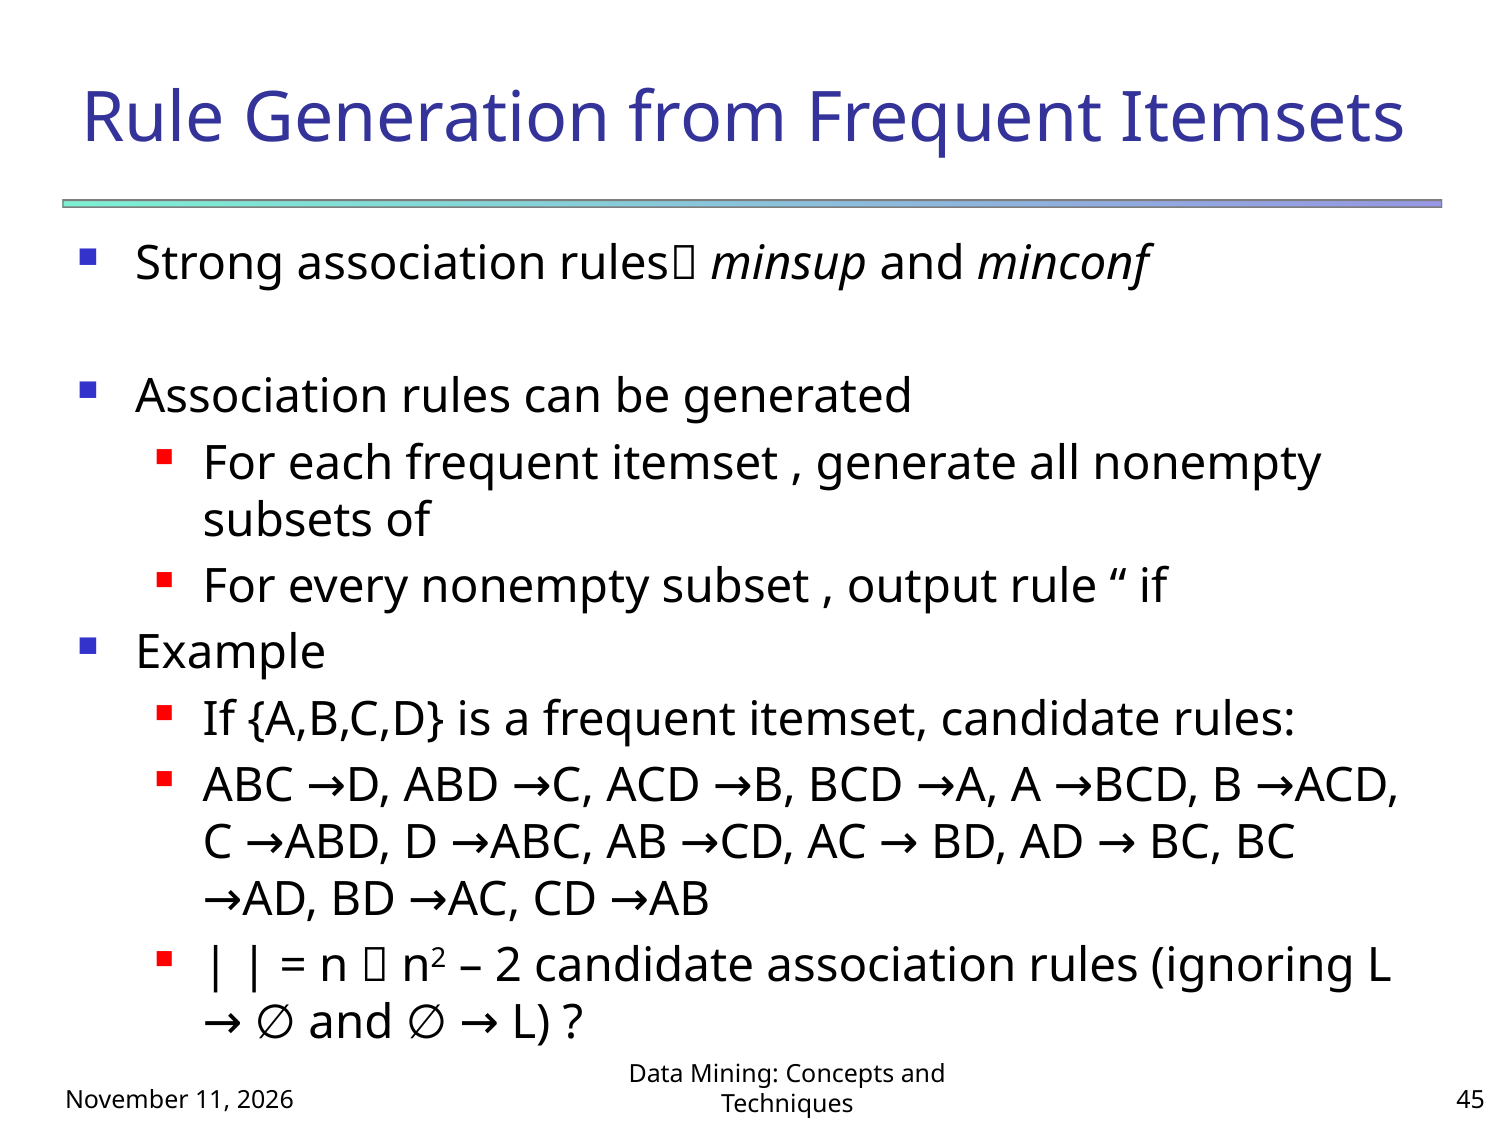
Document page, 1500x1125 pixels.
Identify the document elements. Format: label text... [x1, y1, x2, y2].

footer Data Mining: Concepts and Techniques [549, 1062, 1026, 1125]
title Rule Generation from Frequent Itemsets [62, 62, 1425, 163]
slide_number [49, 1062, 363, 1125]
slide_number 45 [1187, 1062, 1500, 1125]
